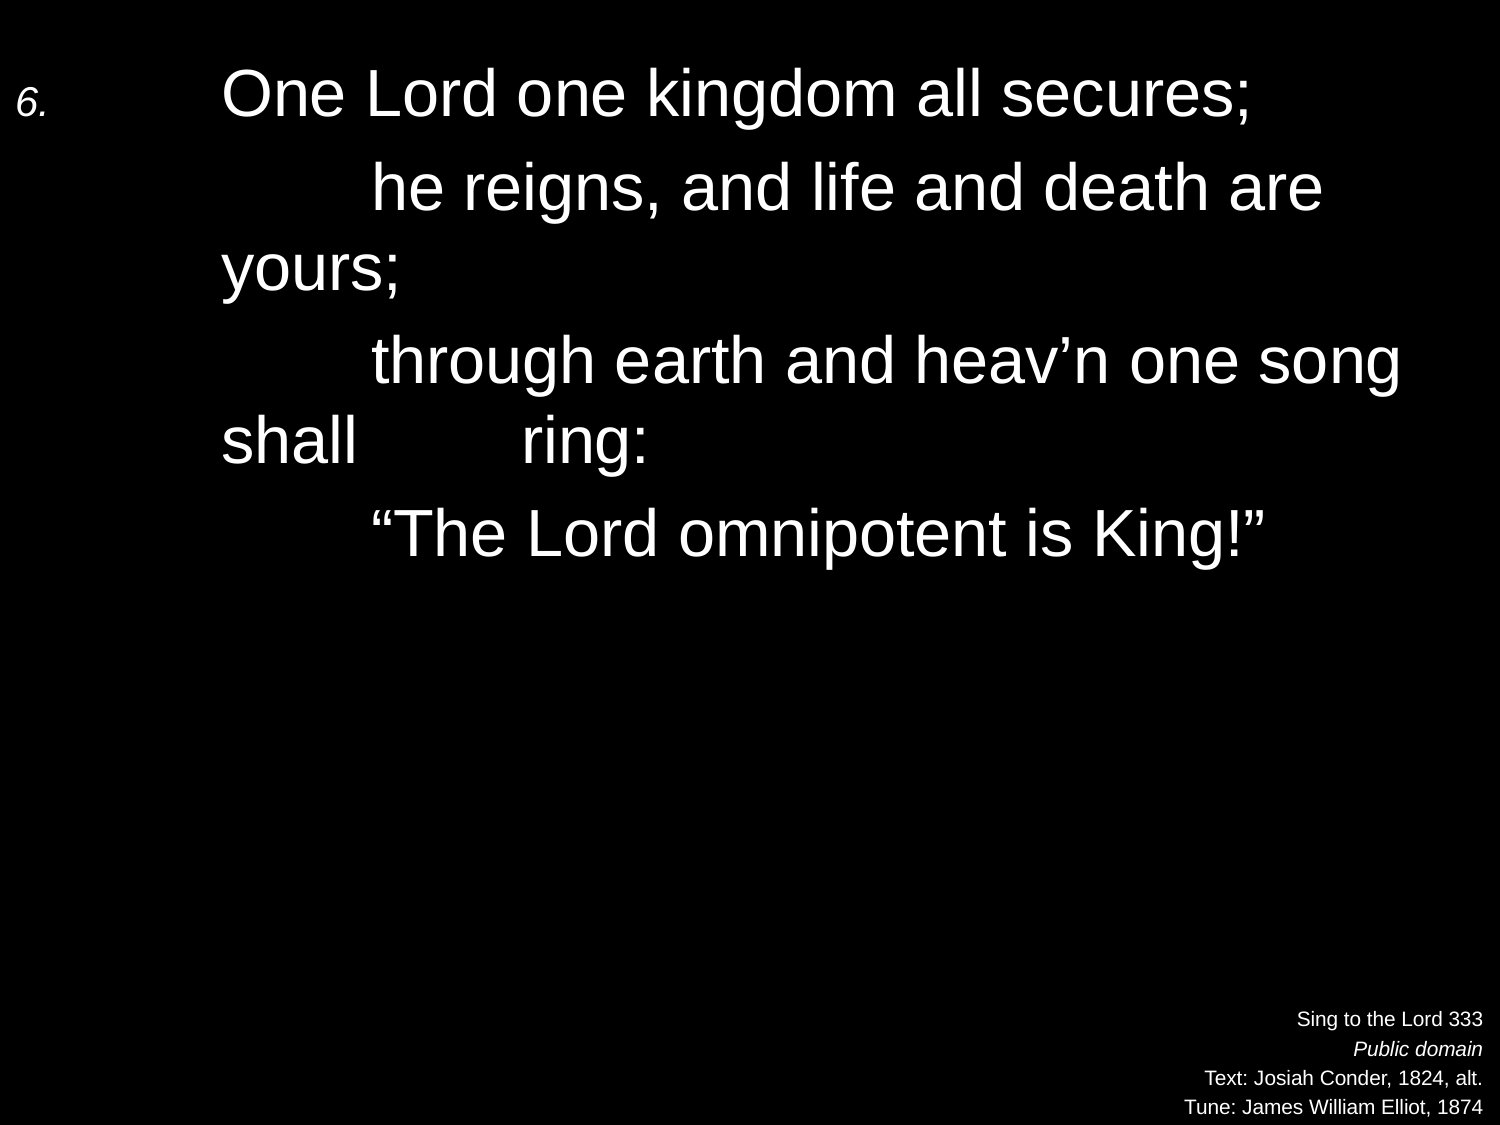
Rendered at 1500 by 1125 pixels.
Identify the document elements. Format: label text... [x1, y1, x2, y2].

text_box Sing to the Lord 333 Public domain Text: Josiah Conder, 1824, alt. Tune: James William Elliot, 1874 [0, 998, 1498, 1125]
list 6. One Lord one kingdom all secures; he reigns, and life and death are yours; through earth and heav’n one song shall ring: “The Lord omnipotent is King!” [0, 42, 1500, 1047]
